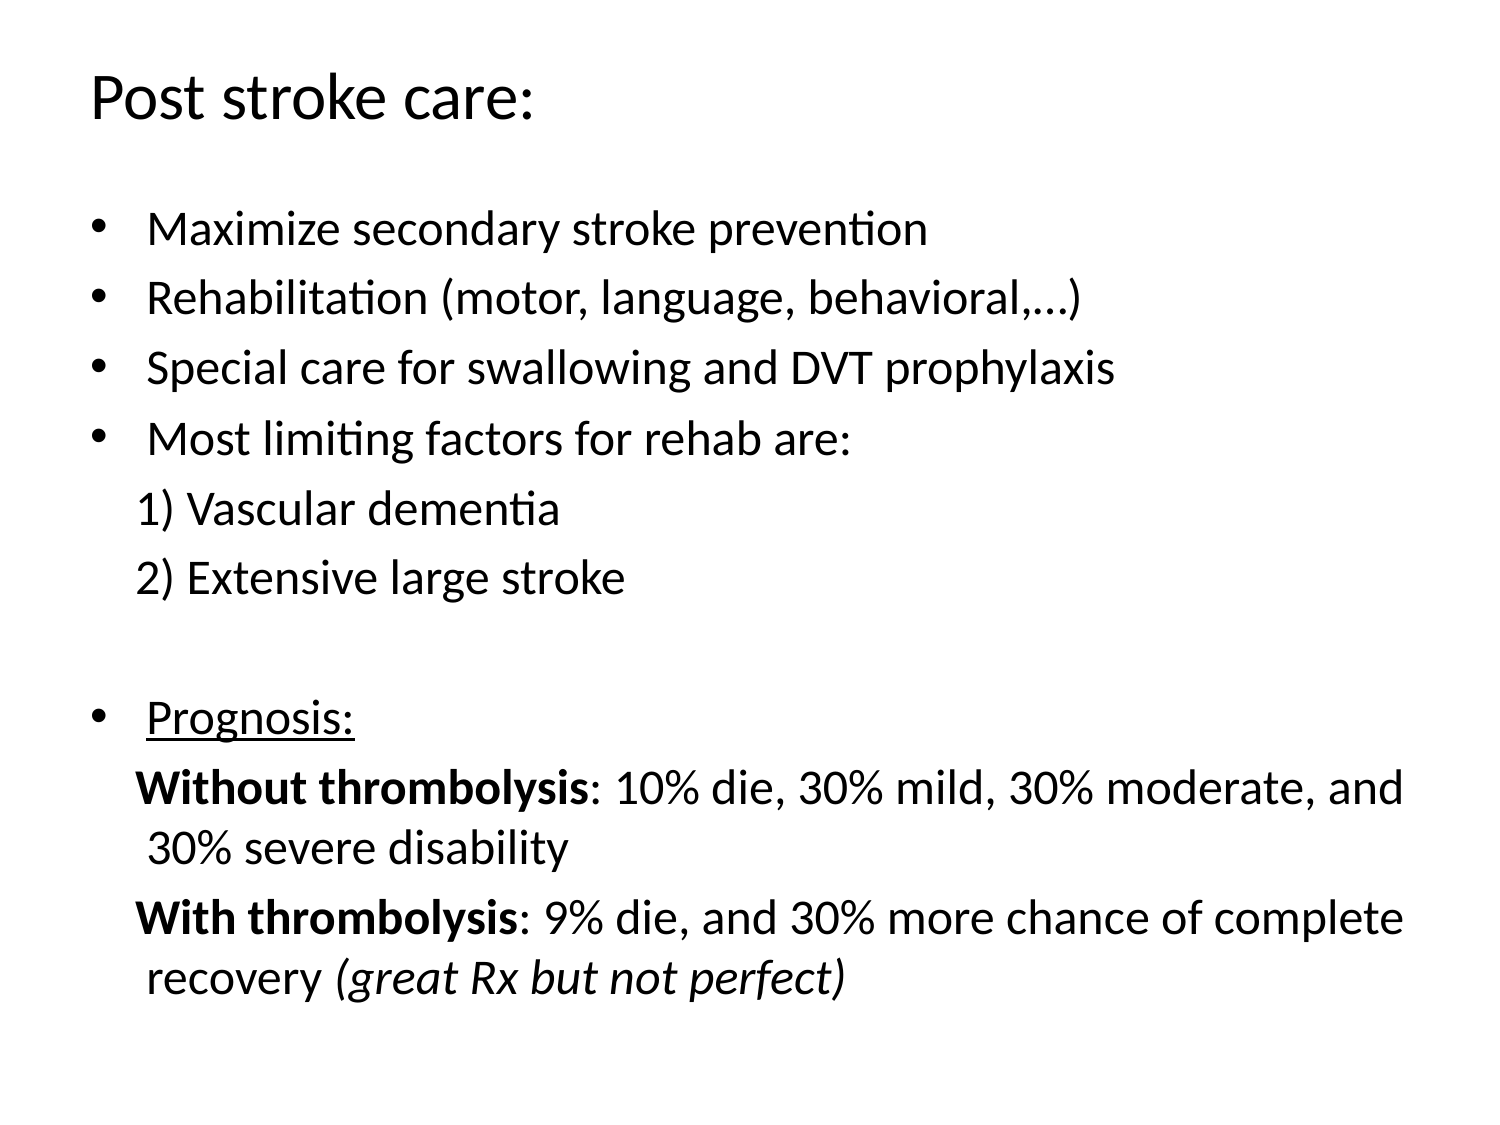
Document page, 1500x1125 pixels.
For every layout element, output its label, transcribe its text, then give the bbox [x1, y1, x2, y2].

list Maximize secondary stroke prevention Rehabilitation (motor, language, behavioral,…) Special care for swallowing and DVT prophylaxis Most limiting factors for rehab are: 1) Vascular dementia 2) Extensive large stroke Prognosis: Without thrombolysis: 10% die, 30% mild, 30% moderate, and 30% severe disability With thrombolysis: 9% die, and 30% more chance of complete recovery (great Rx but not perfect) [75, 187, 1425, 1079]
title Post stroke care: [75, 45, 1425, 141]
